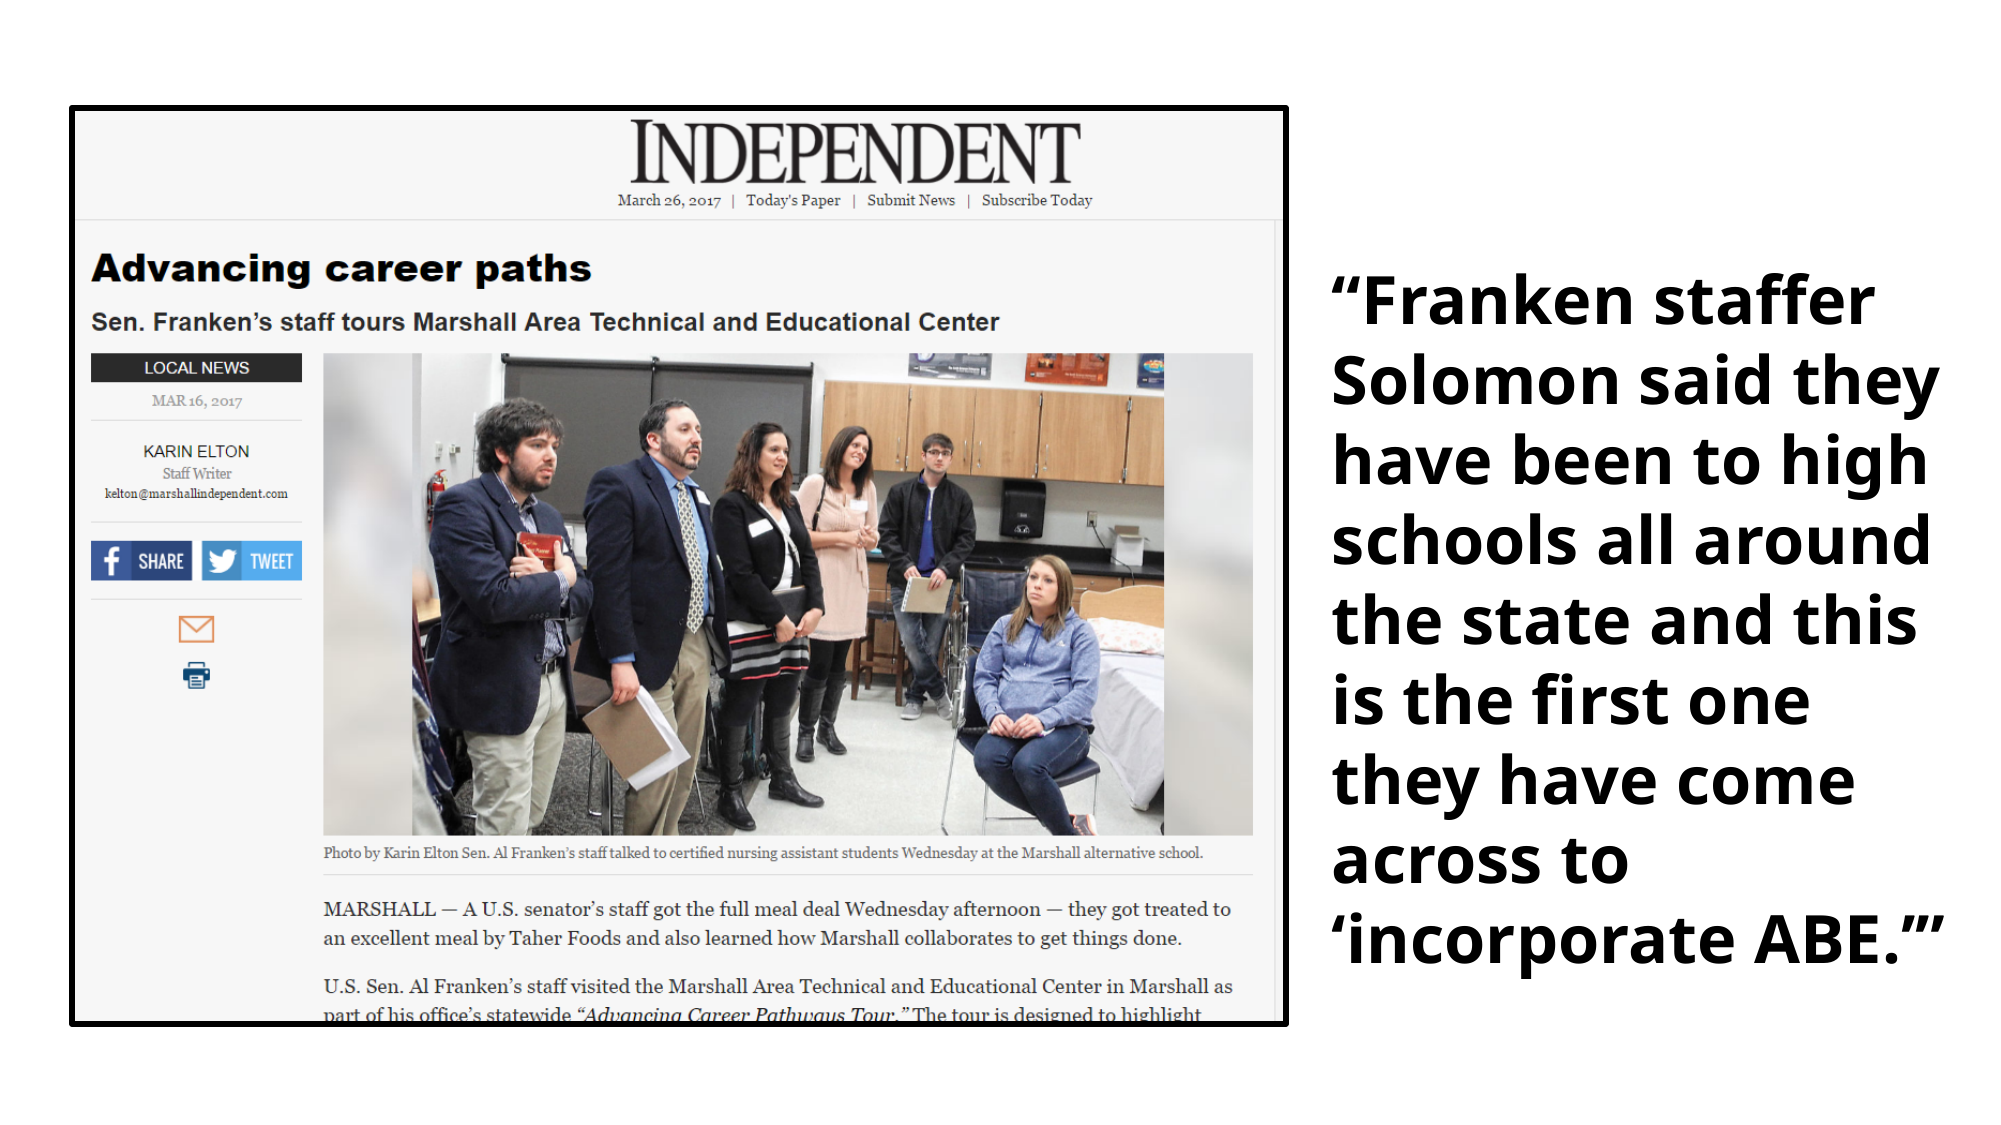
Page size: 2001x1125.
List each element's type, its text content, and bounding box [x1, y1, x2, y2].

picture [75, 110, 1283, 1021]
text_box “Franken staffer Solomon said they have been to high schools all around the state and this is the first one they have come across to ‘incorporate ABE.’” [1317, 250, 1980, 985]
